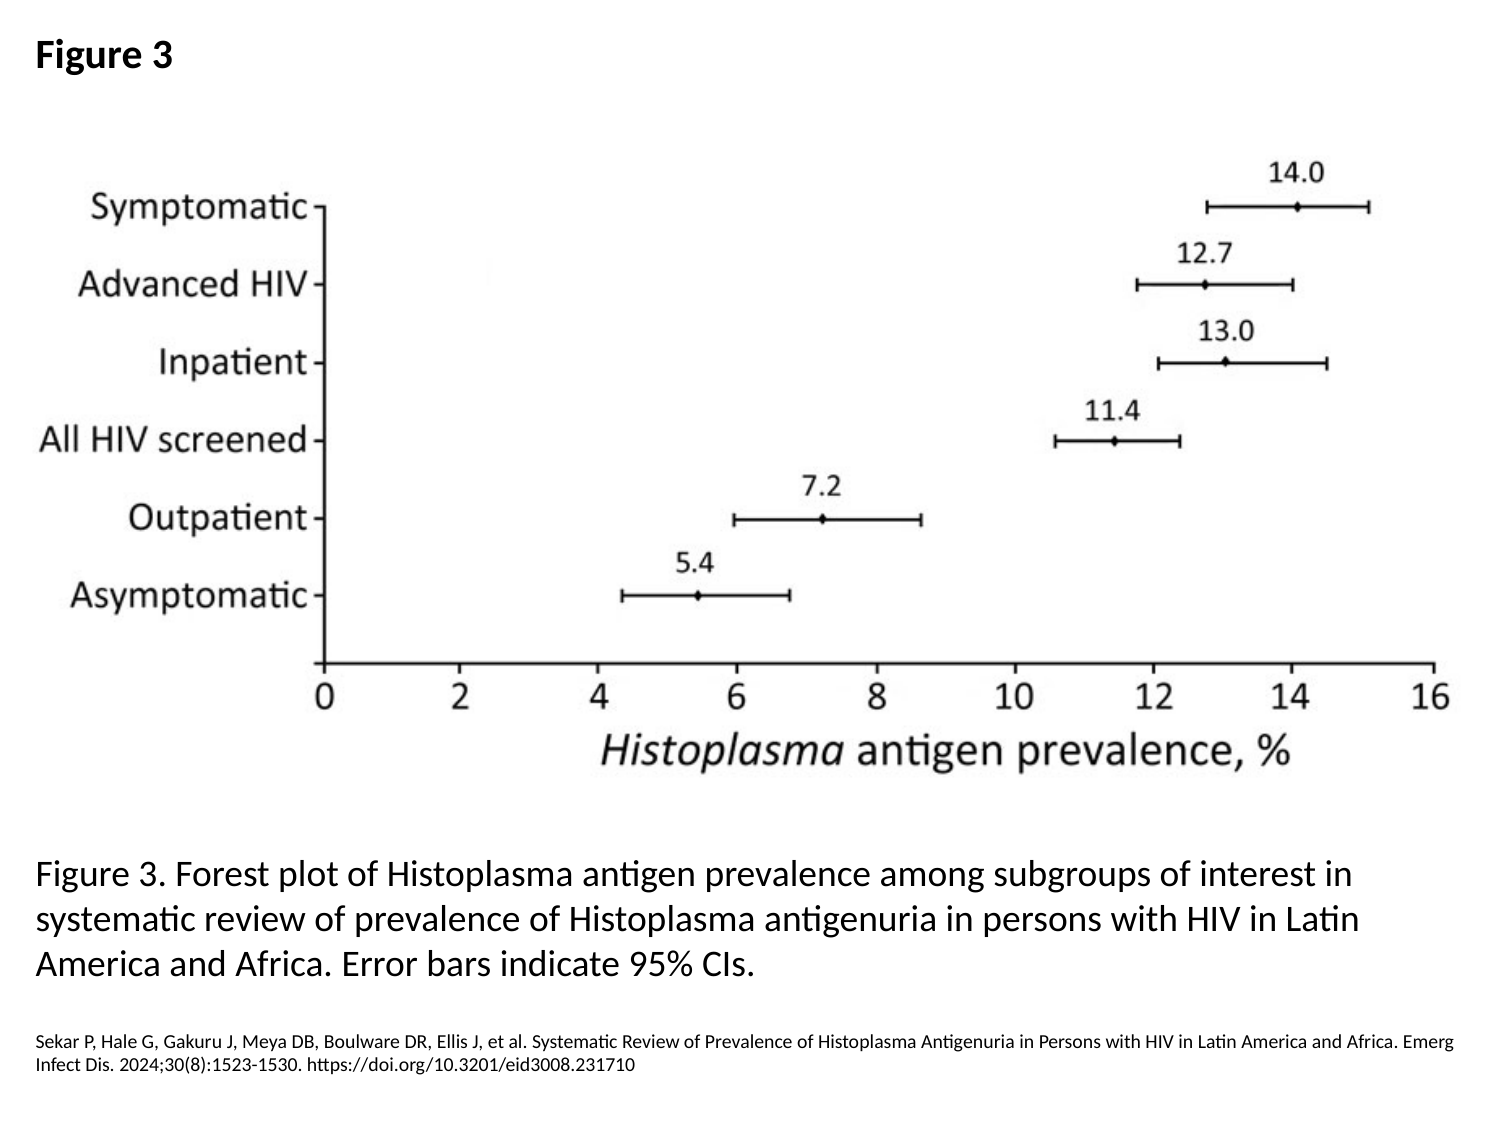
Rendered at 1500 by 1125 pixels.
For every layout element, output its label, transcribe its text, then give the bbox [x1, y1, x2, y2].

text_box Figure 3. Forest plot of Histoplasma antigen prevalence among subgroups of interest in systematic review of prevalence of Histoplasma antigenuria in persons with HIV in Latin America and Africa. Error bars indicate 95% CIs. [19, 810, 1481, 1019]
text_box Figure 3 [19, 19, 1481, 85]
text_box Sekar P, Hale G, Gakuru J, Meya DB, Boulware DR, Ellis J, et al. Systematic Review of Prevalence of Histoplasma Antigenuria in Persons with HIV in Latin America and Africa. Emerg Infect Dis. 2024;30(8):1523-1530. https://doi.org/10.3201/eid3008.231710 [19, 1019, 1481, 1085]
picture [20, 103, 1480, 794]
